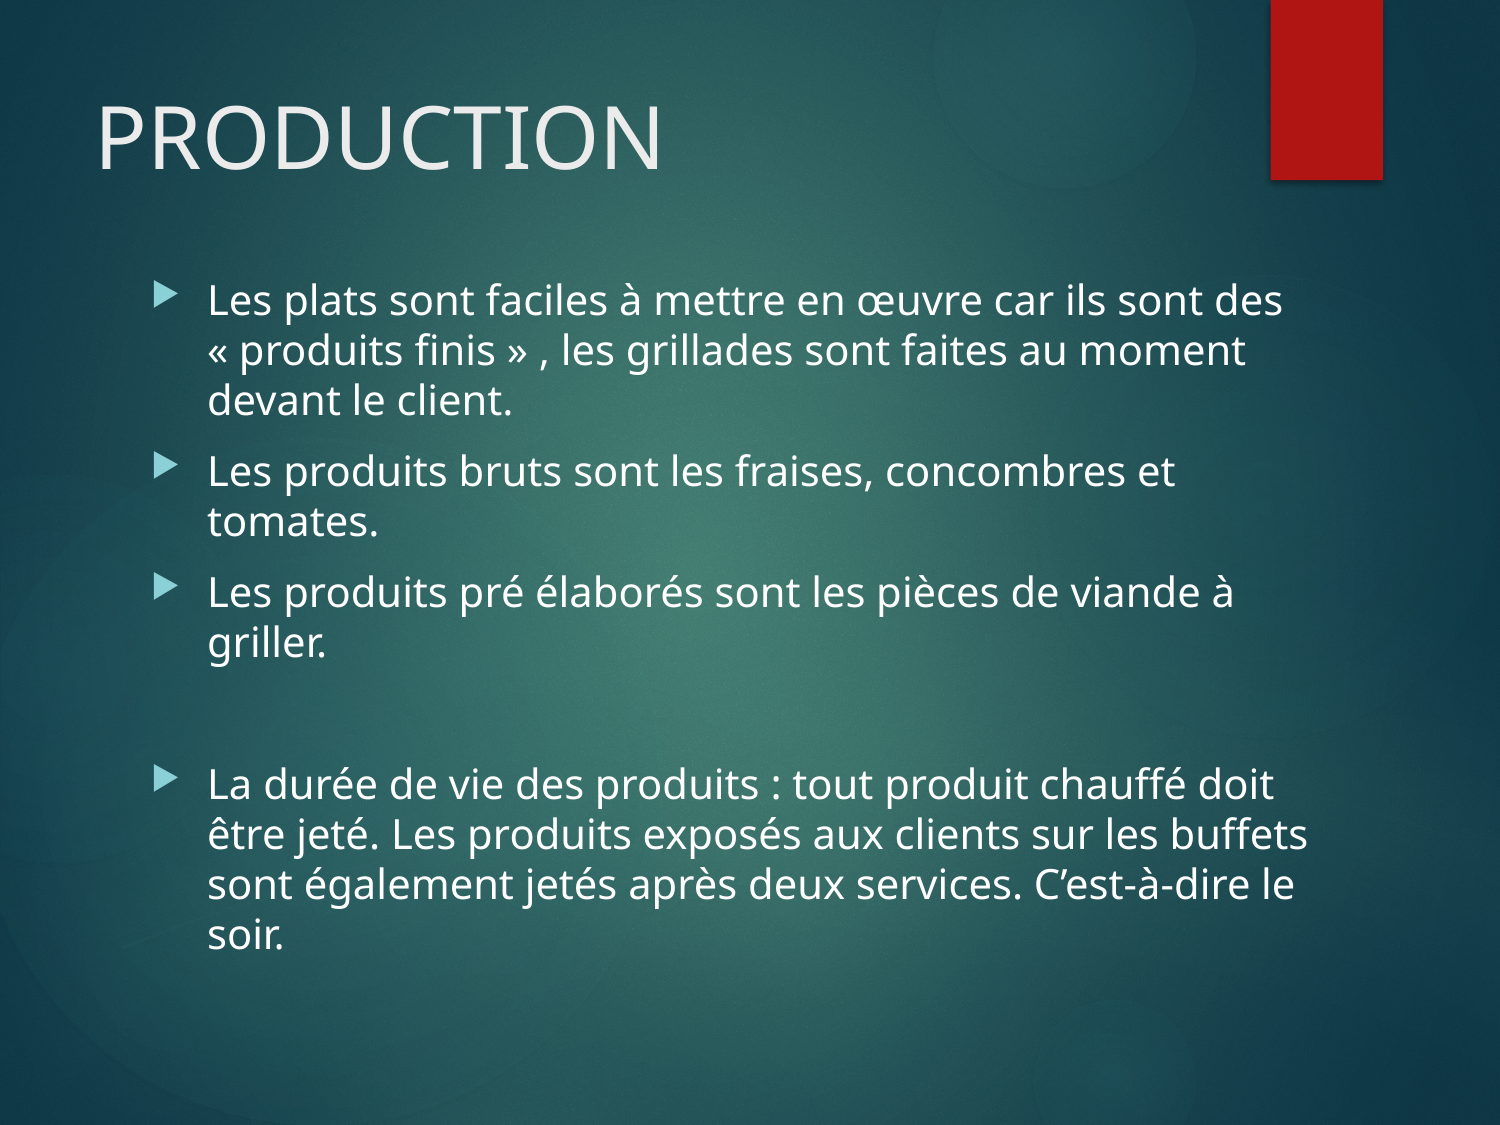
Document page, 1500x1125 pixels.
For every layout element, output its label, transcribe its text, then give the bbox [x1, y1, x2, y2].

title PRODUCTION [79, 74, 1237, 210]
list Les plats sont faciles à mettre en œuvre car ils sont des « produits finis » , les grillades sont faites au moment devant le client. Les produits bruts sont les fraises, concombres et tomates. Les produits pré élaborés sont les pièces de viande à griller. La durée de vie des produits : tout produit chauffé doit être jeté. Les produits exposés aux clients sur les buffets sont également jetés après deux services. C’est-à-dire le soir. [135, 266, 1371, 1053]
